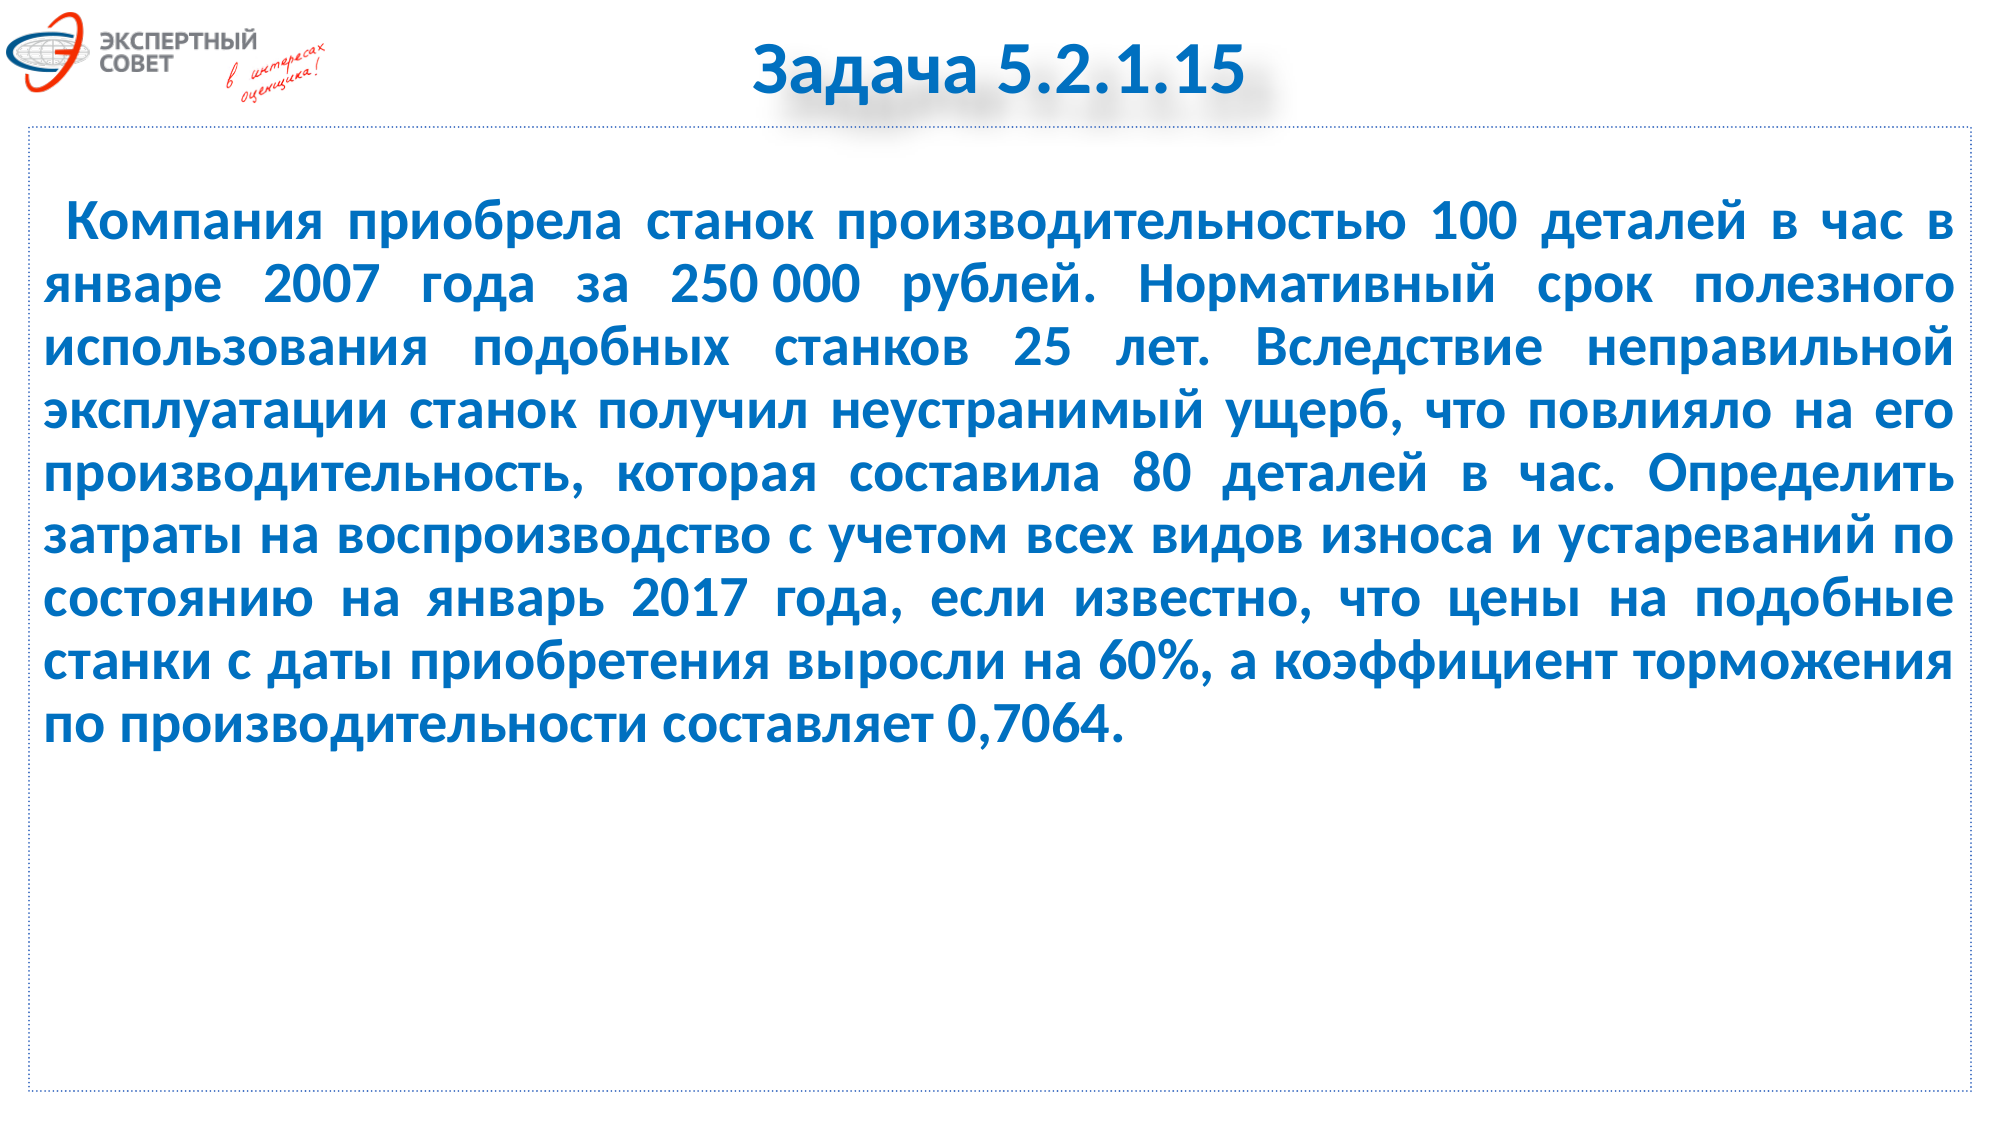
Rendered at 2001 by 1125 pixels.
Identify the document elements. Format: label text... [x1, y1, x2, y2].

picture [4, 10, 329, 106]
list Компания приобрела станок производительностью 100 деталей в час в январе 2007 года за 250 000 рублей. Нормативный срок полезного использования подобных станков 25 лет. Вследствие неправильной эксплуатации станок получил неустранимый ущерб, что повлияло на его производительность, которая составила 80 деталей в час. Определить затраты на воспроизводство с учетом всех видов износа и устареваний по состоянию на январь 2017 года, если известно, что цены на подобные станки с даты приобретения выросли на 60%, а коэффициент торможения по производительности составляет 0,7064. [28, 127, 1971, 1092]
title Задача 5.2.1.15 [329, 32, 1863, 106]
